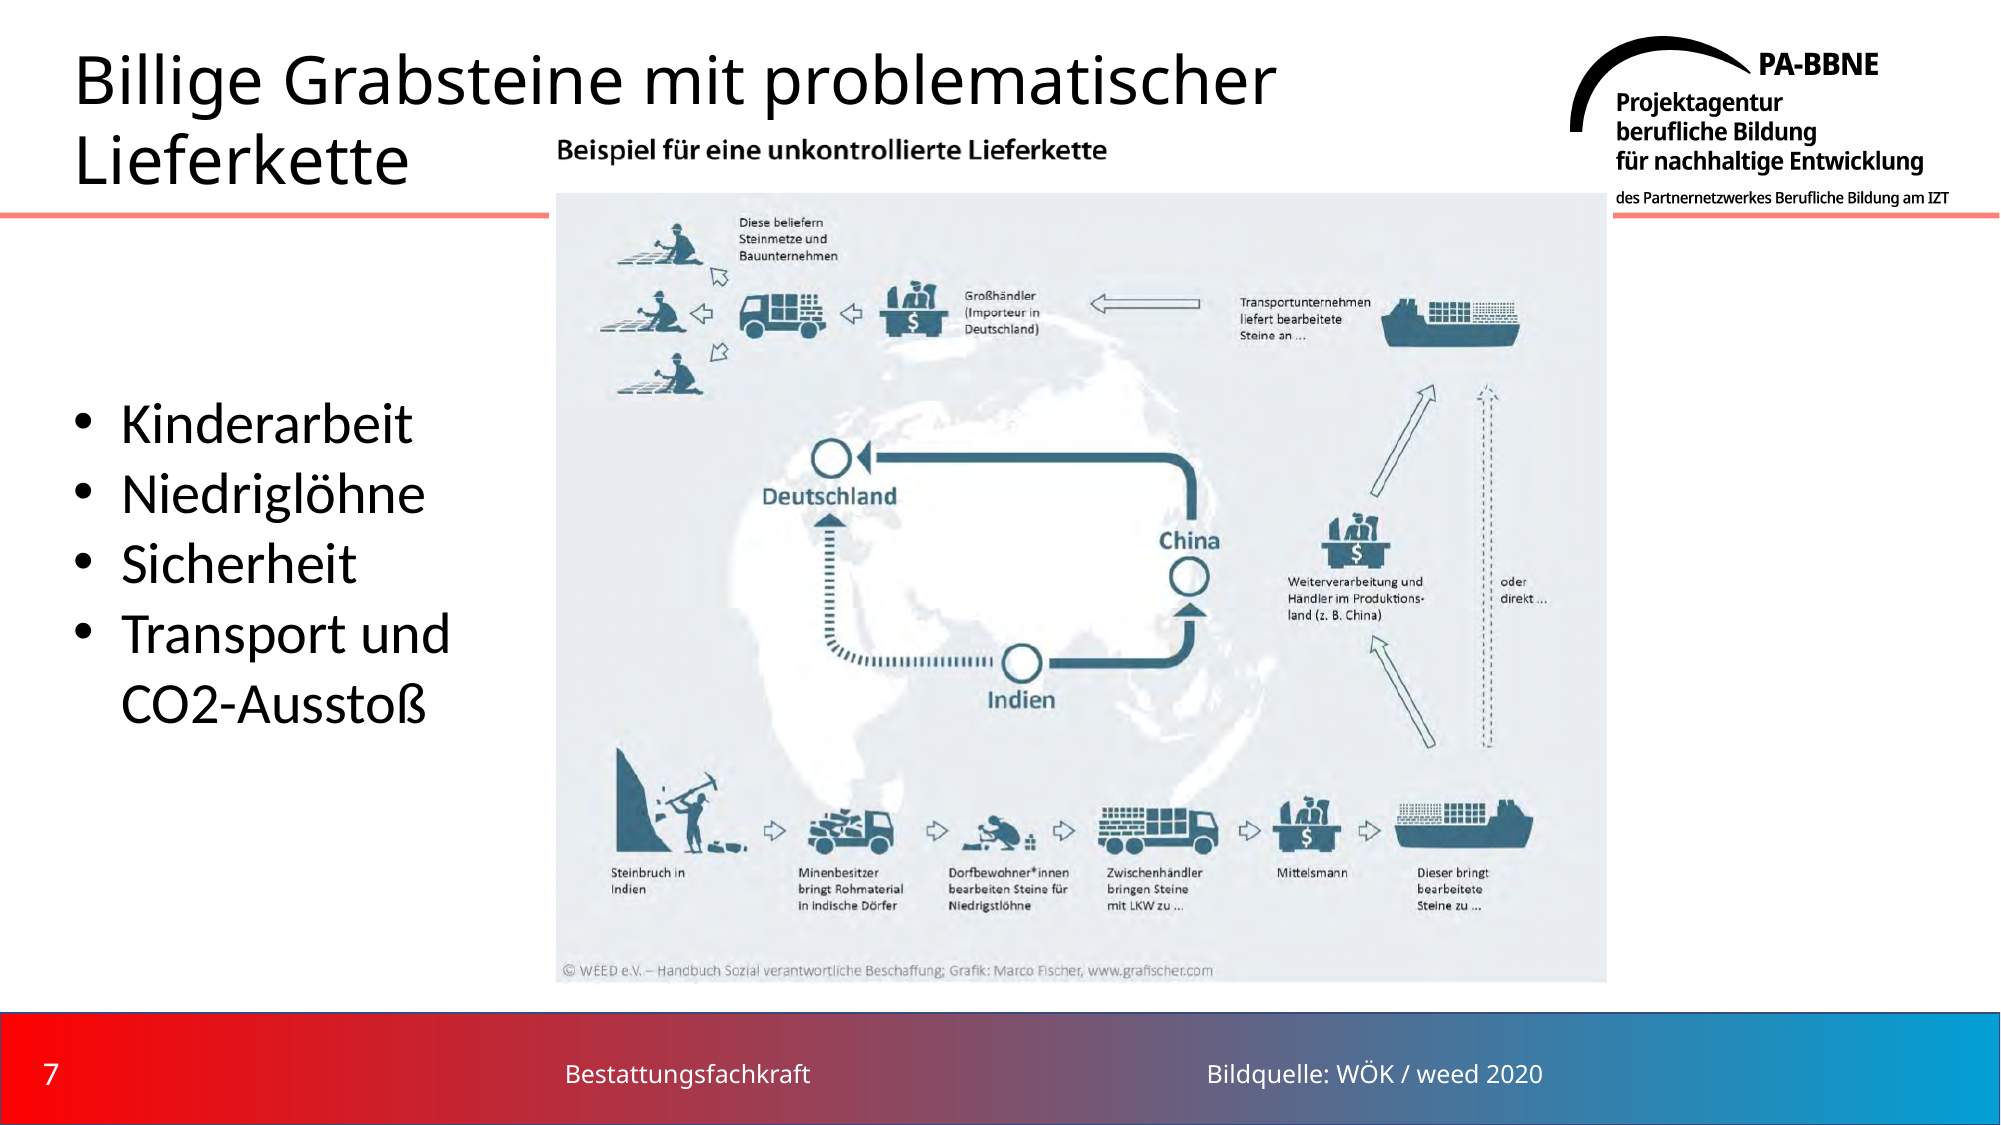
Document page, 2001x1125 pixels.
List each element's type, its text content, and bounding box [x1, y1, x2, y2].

picture [549, 36, 1949, 993]
slide_number 7 [0, 1026, 102, 1118]
text_box Kinderarbeit Niedriglöhne Sicherheit Transport und CO2-Ausstoß [59, 378, 544, 744]
title Billige Grabsteine mit problematischer Lieferkette [59, 29, 1536, 207]
list Bildquelle: WÖK / weed 2020 [1191, 1026, 1949, 1118]
list Bestattungsfachkraft [549, 1026, 1179, 1118]
